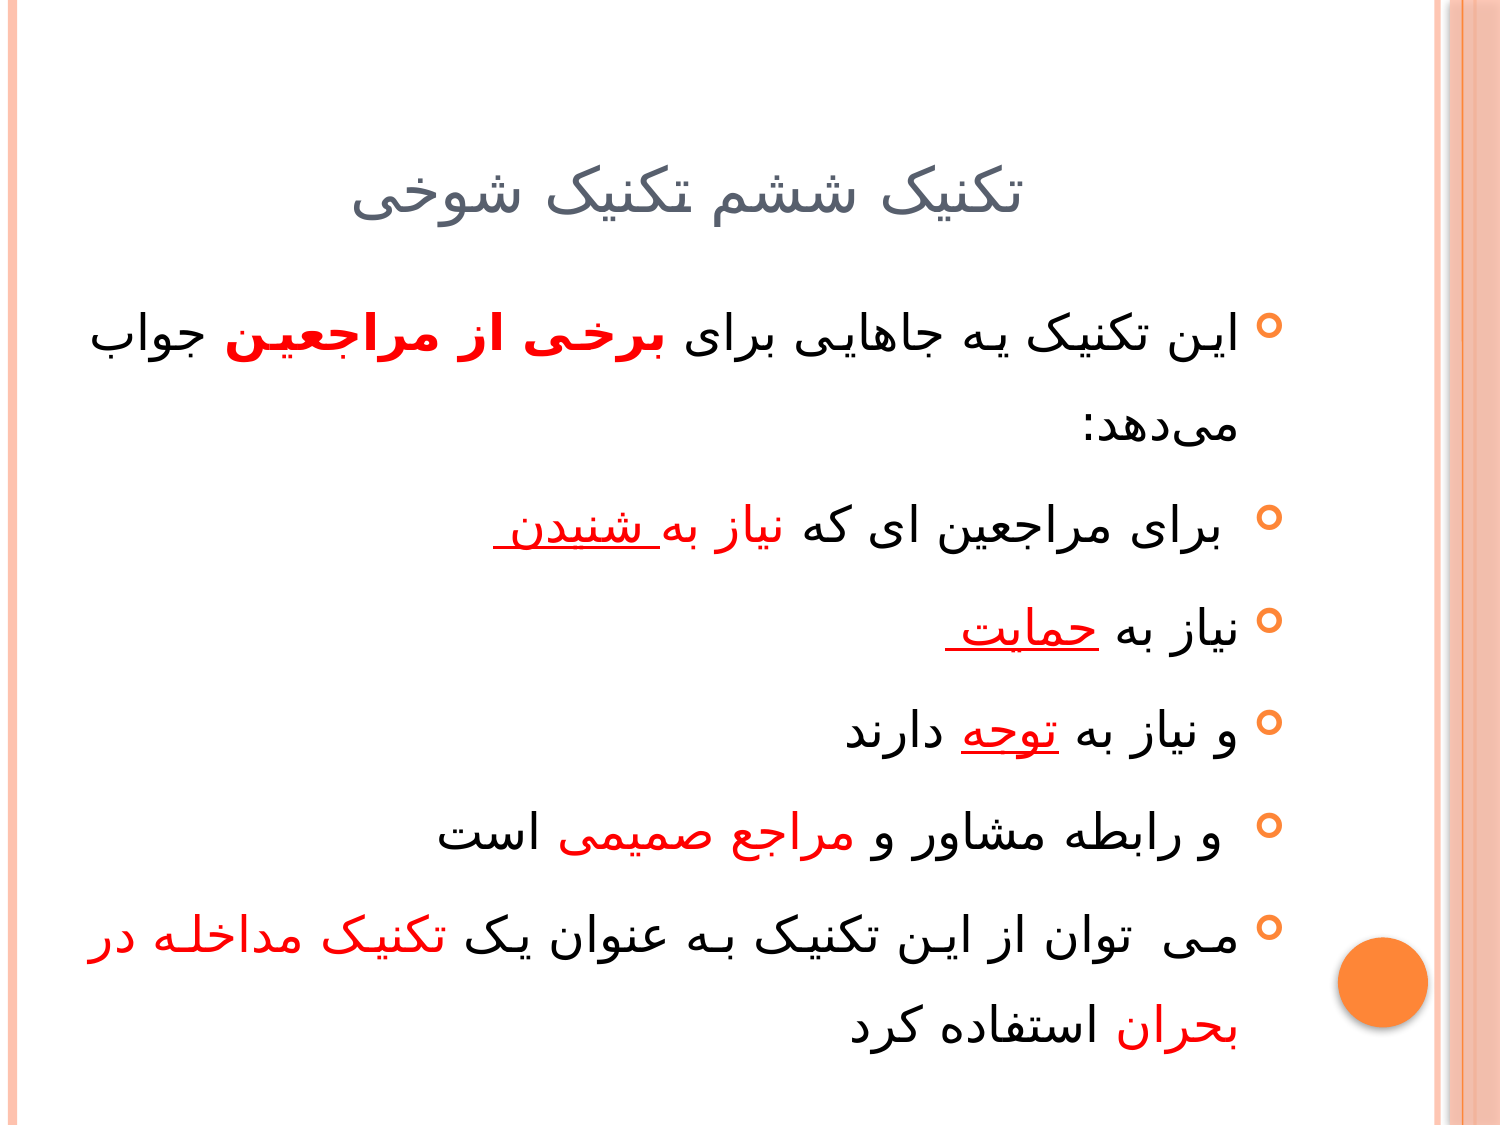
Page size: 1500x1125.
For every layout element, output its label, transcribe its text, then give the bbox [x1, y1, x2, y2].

title تکنیک ششم تکنیک شوخی [75, 45, 1300, 233]
list این تکنیک یه جاهایی برای برخی از مراجعین جواب می‌دهد: برای مراجعین ای که نیاز به شنیدن نیاز به حمایت و نیاز به توجه دارند و رابطه مشاور و مراجع صمیمی است می توان از این تکنیک به عنوان یک تکنیک مداخله در بحران استفاده کرد [75, 262, 1300, 1062]
